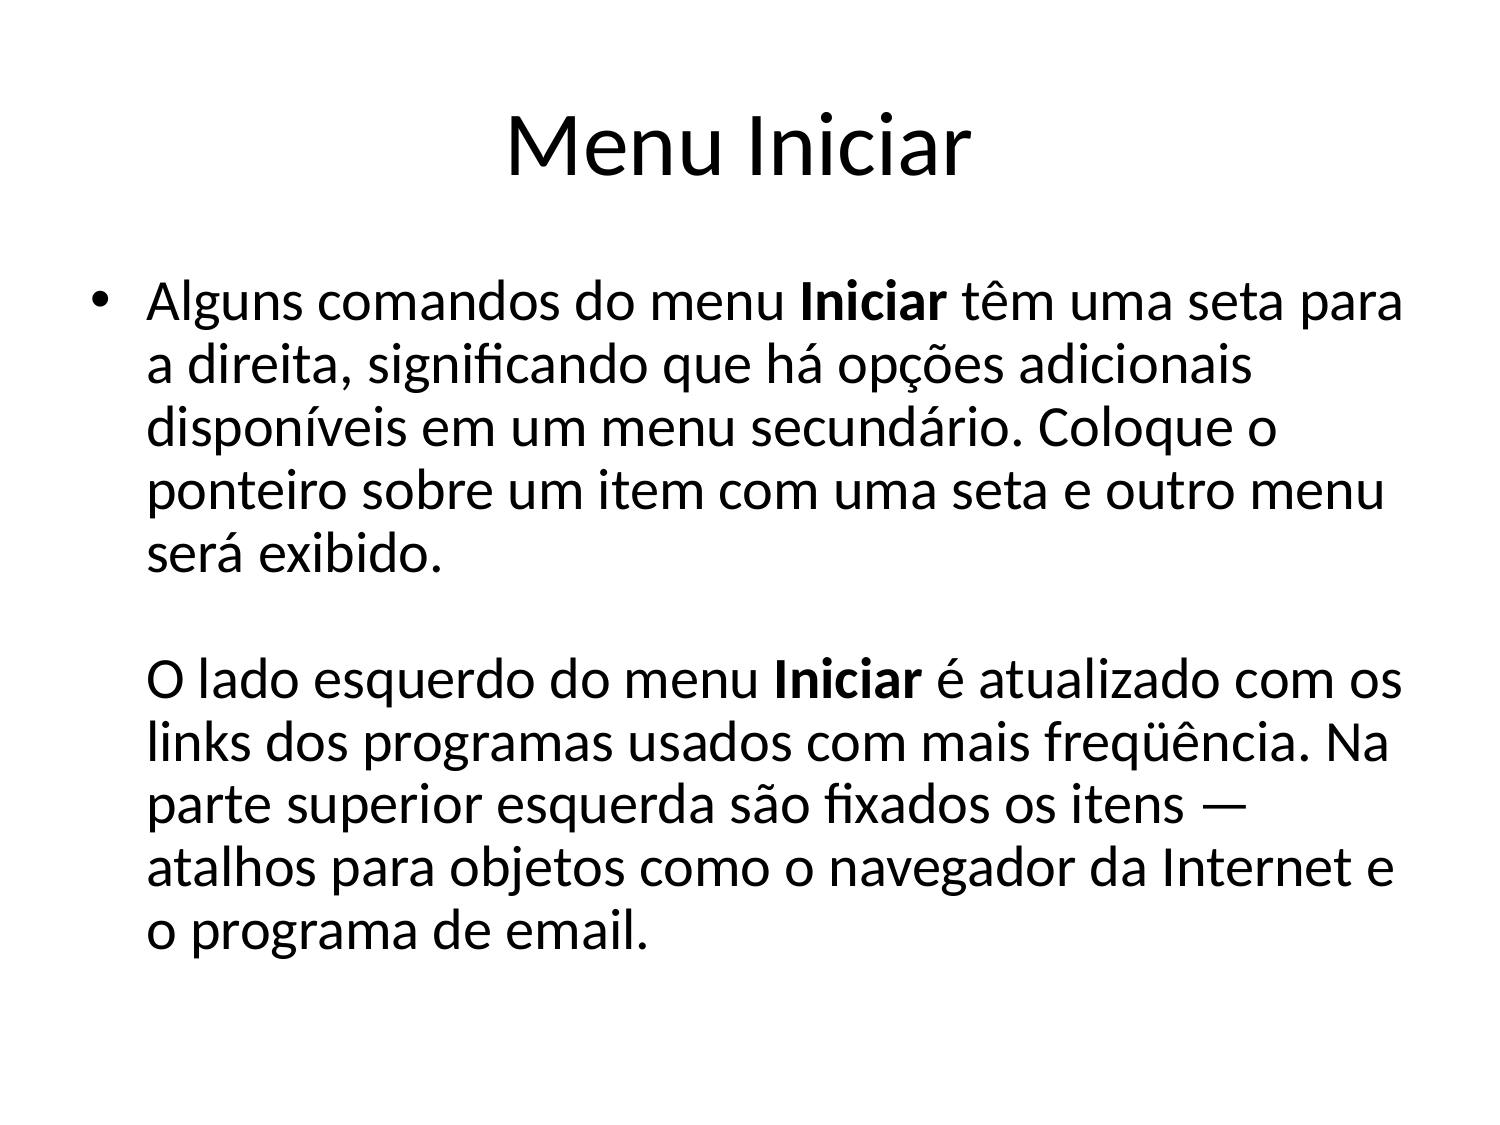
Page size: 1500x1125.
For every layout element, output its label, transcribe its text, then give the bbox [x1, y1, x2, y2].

title Menu Iniciar [75, 45, 1425, 233]
list Alguns comandos do menu Iniciar têm uma seta para a direita, significando que há opções adicionais disponíveis em um menu secundário. Coloque o ponteiro sobre um item com uma seta e outro menu será exibido. O lado esquerdo do menu Iniciar é atualizado com os links dos programas usados com mais freqüência. Na parte superior esquerda são fixados os itens — atalhos para objetos como o navegador da Internet e o programa de email. [75, 262, 1425, 1005]
